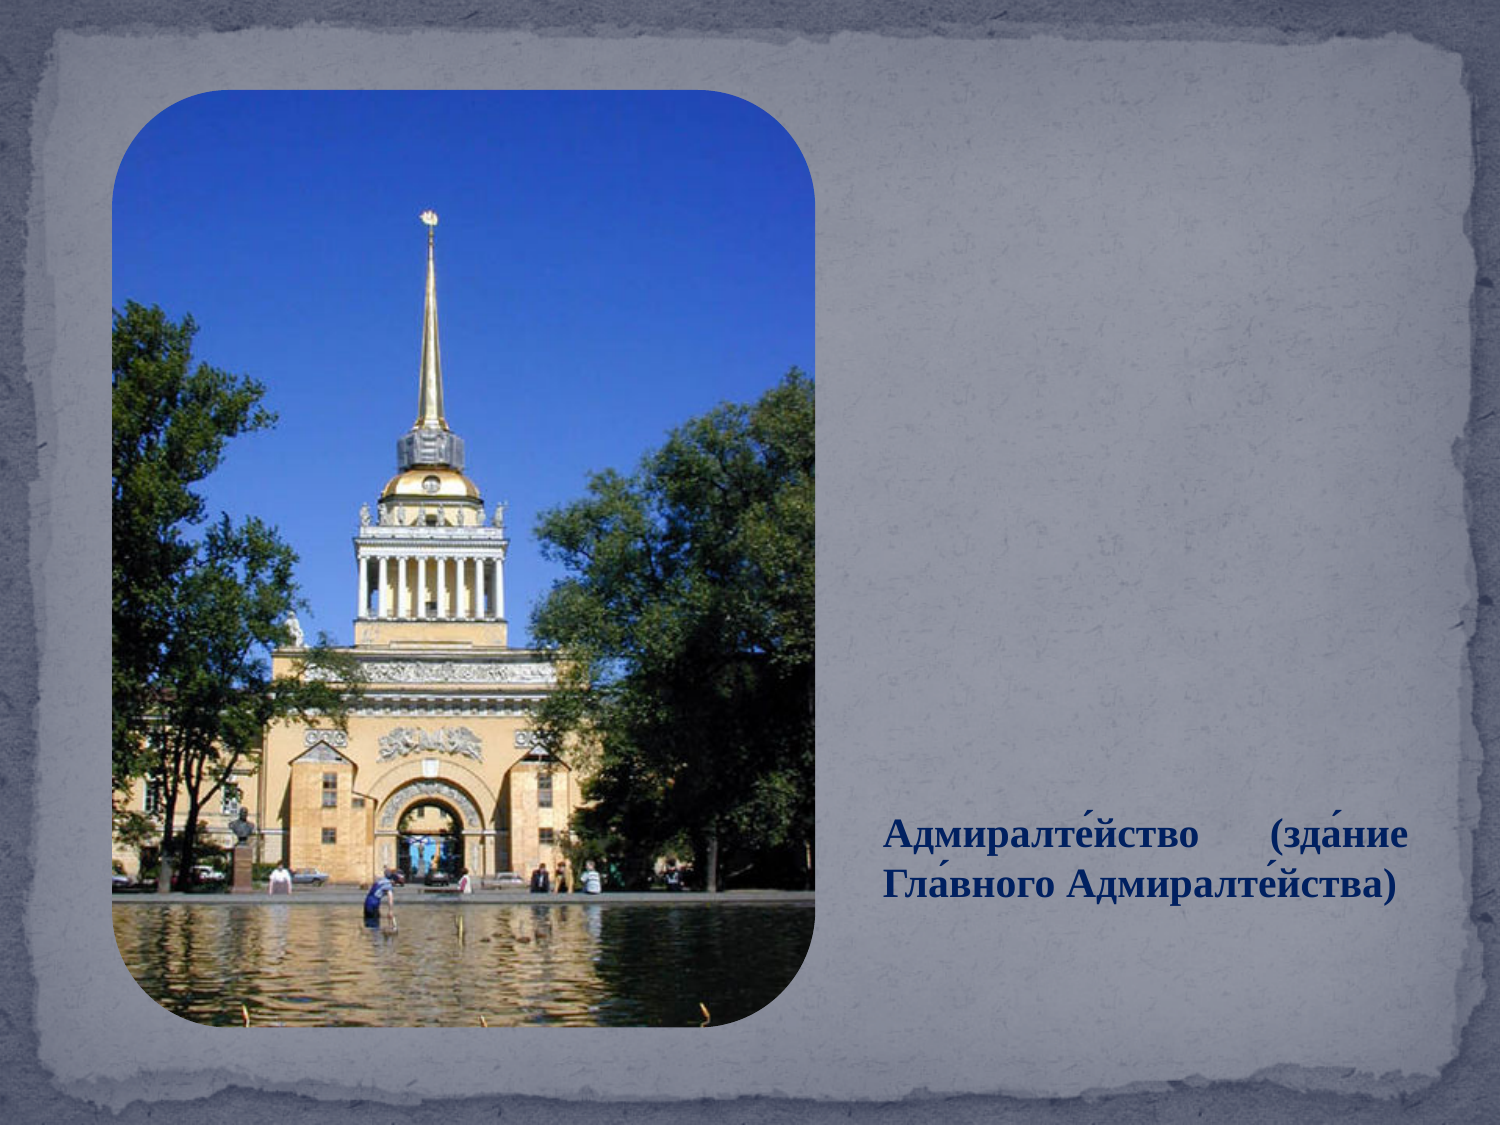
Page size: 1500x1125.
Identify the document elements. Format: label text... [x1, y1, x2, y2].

picture [112, 89, 816, 1028]
text_box Адмиралте́йство (зда́ние Гла́вного Адмиралте́йства) [868, 798, 1424, 914]
